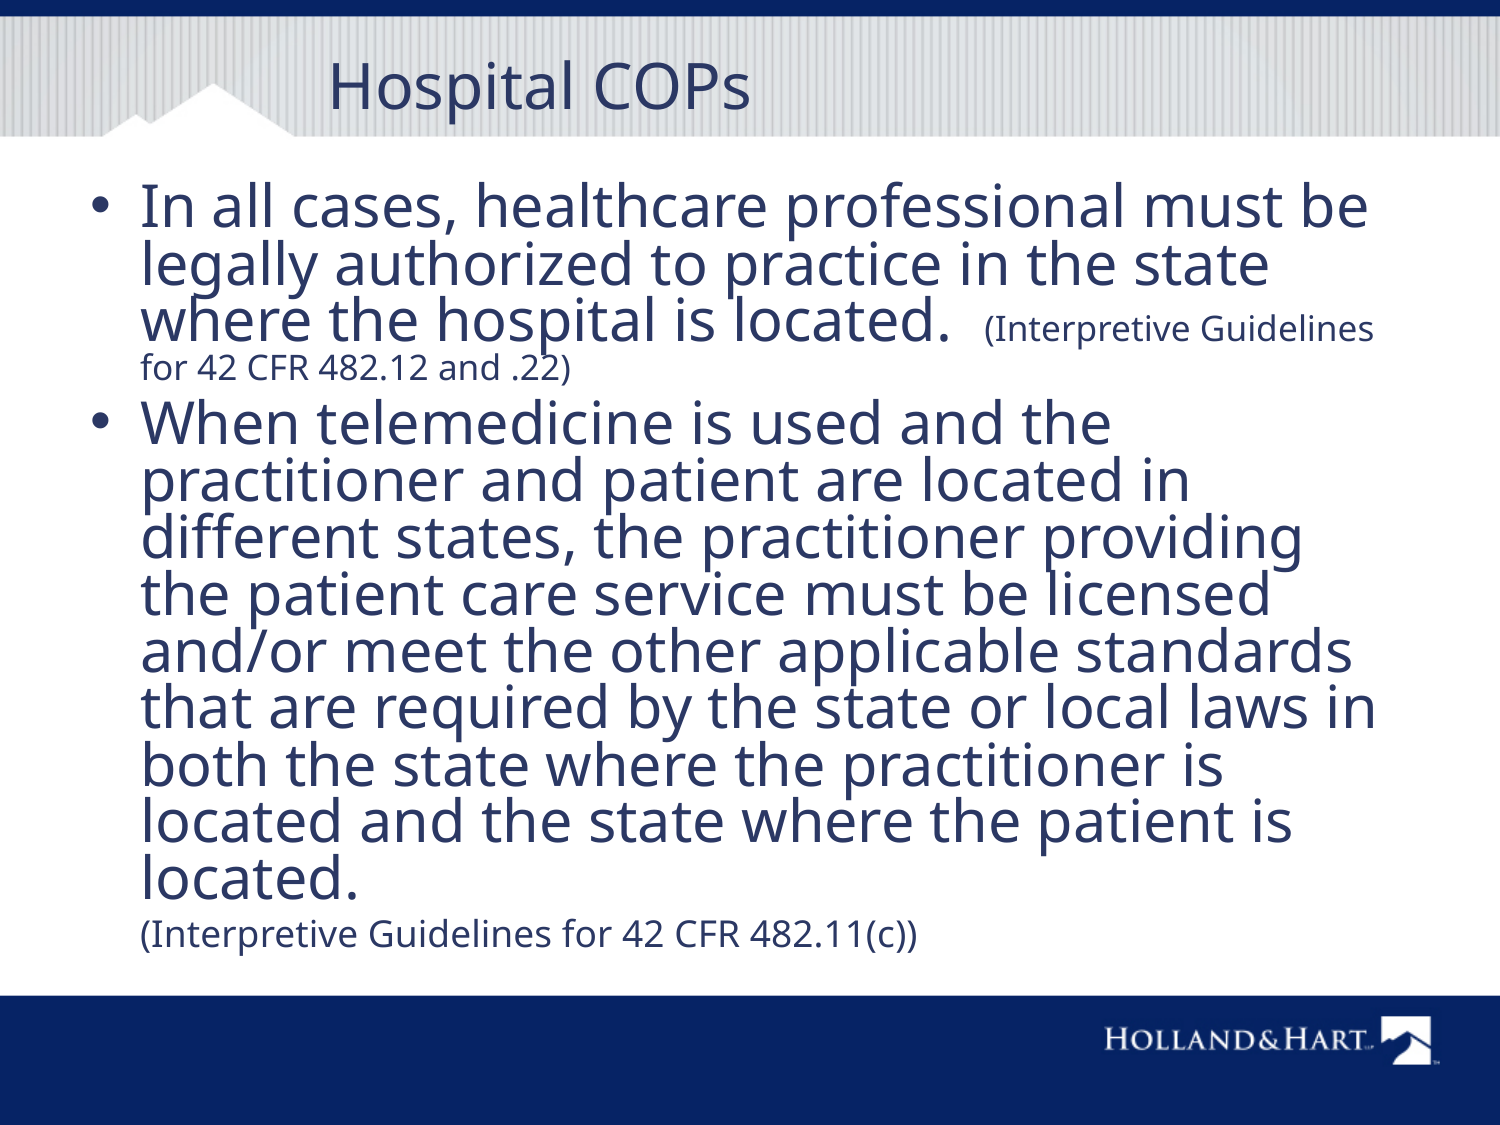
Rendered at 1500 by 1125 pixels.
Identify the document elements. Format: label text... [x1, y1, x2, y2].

picture [0, 0, 1500, 1125]
title Hospital COPs [312, 37, 1438, 130]
list In all cases, healthcare professional must be legally authorized to practice in the state where the hospital is located. (Interpretive Guidelines for 42 CFR 482.12 and .22) When telemedicine is used and the practitioner and patient are located in different states, the practitioner providing the patient care service must be licensed and/or meet the other applicable standards that are required by the state or local laws in both the state where the practitioner is located and the state where the patient is located. (Interpretive Guidelines for 42 CFR 482.11(c)) [75, 174, 1425, 963]
